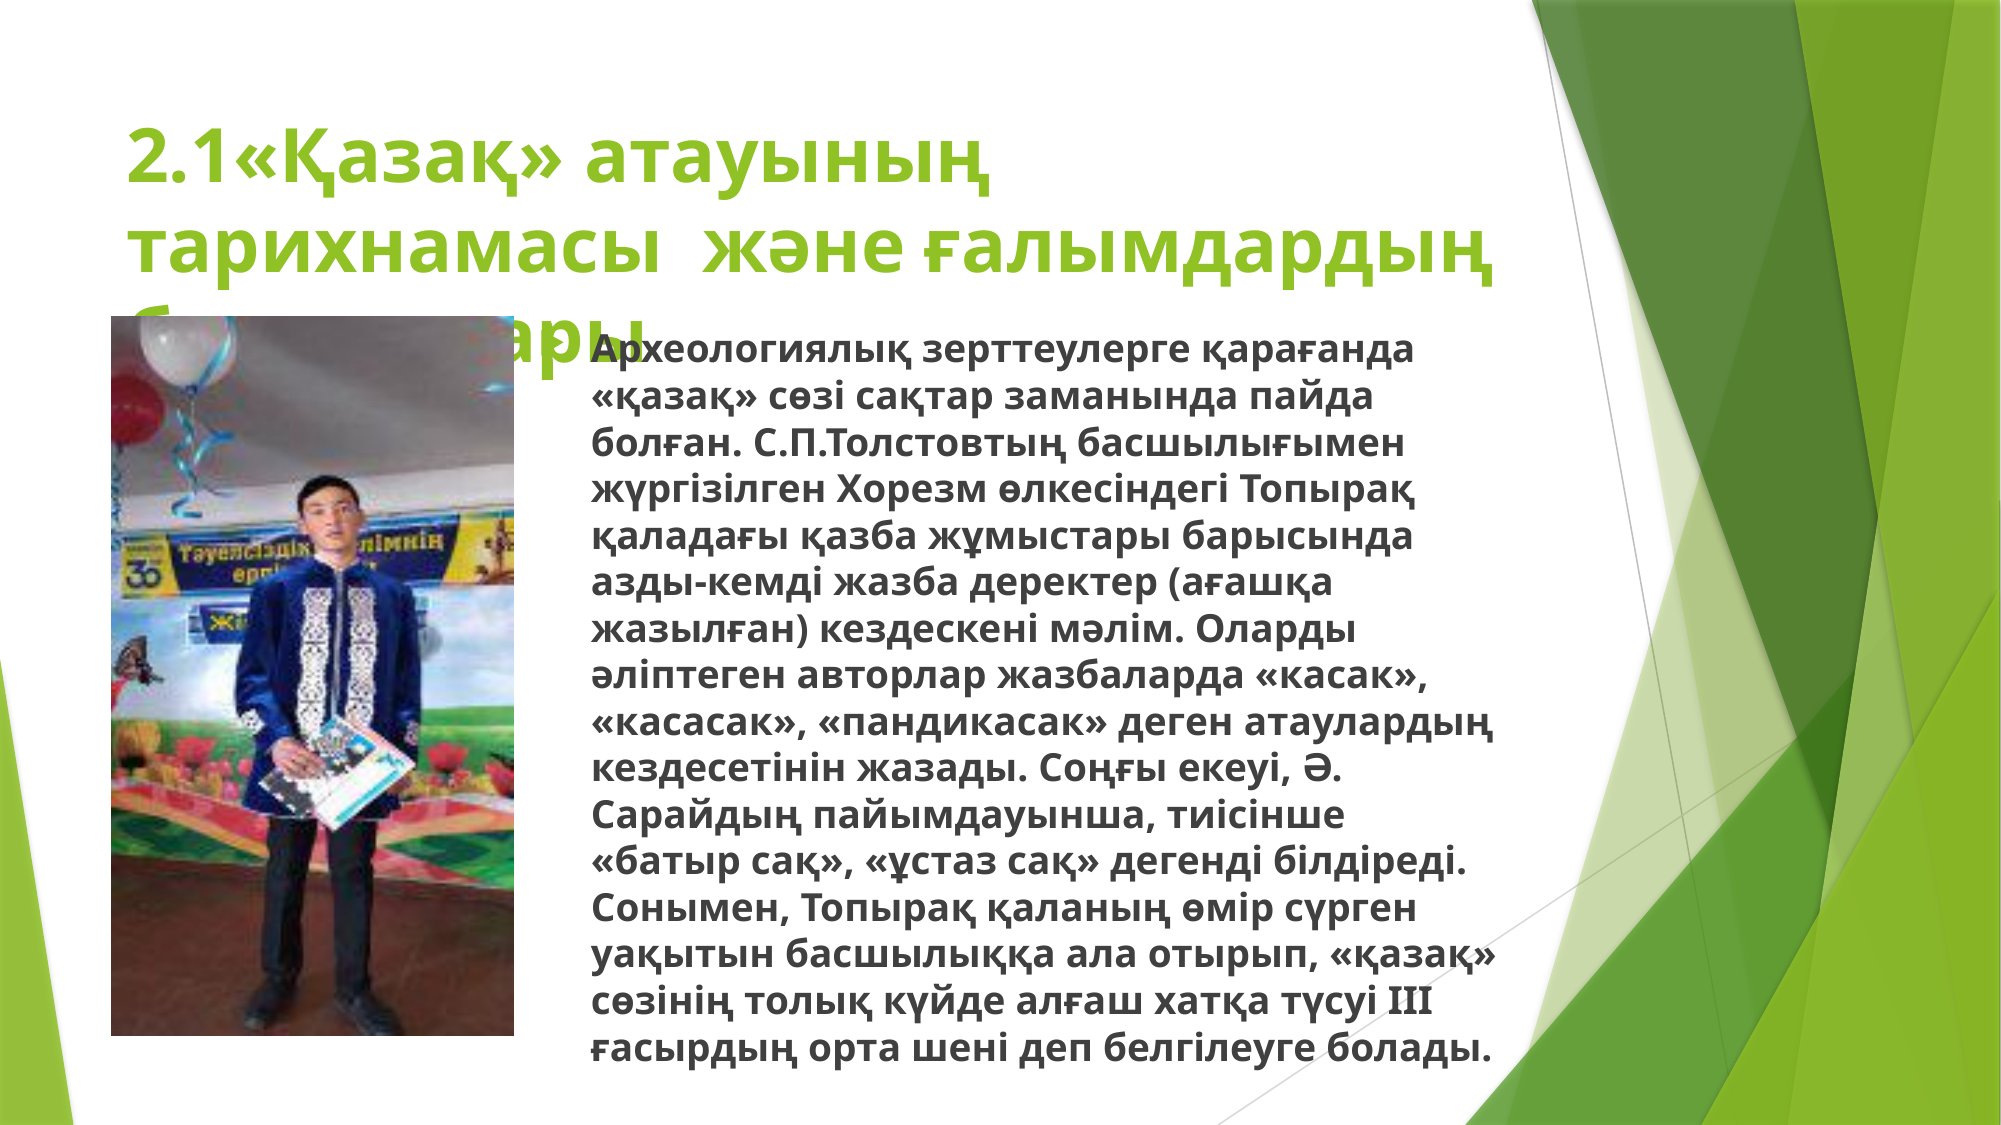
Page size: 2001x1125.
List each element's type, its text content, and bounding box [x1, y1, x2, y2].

title 2.1«Қазақ» атауының тарихнамасы және ғалымдардың болжамдары [111, 99, 1522, 317]
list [110, 316, 515, 1037]
list Археологиялық зерттеулерге қарағанда «қазақ» сөзі сақтар заманында пайда болған. С.П.Толстовтың басшылығымен жүргізілген Хорезм өлкесіндегі Топырақ қаладағы қазба жұмыстары барысында азды-кемді жазба деректер (ағашқа жазылған) кездескені мәлім. Оларды әліптеген авторлар жазбаларда «касак», «касасак», «пандикасак» деген атаулардың кездесетінін жазады. Соңғы екеуі, Ә. Сарайдың пайымдауынша, тиісінше «батыр сақ», «ұстаз сақ» дегенді білдіреді. Сонымен, Топырақ қаланың өмір сүрген уақытын басшылыққа ала отырып, «қазақ» сөзінің толық күйде алғаш хатқа түсуі ІІІ ғасырдың орта шені деп белгілеуге болады. [523, 316, 1522, 1125]
